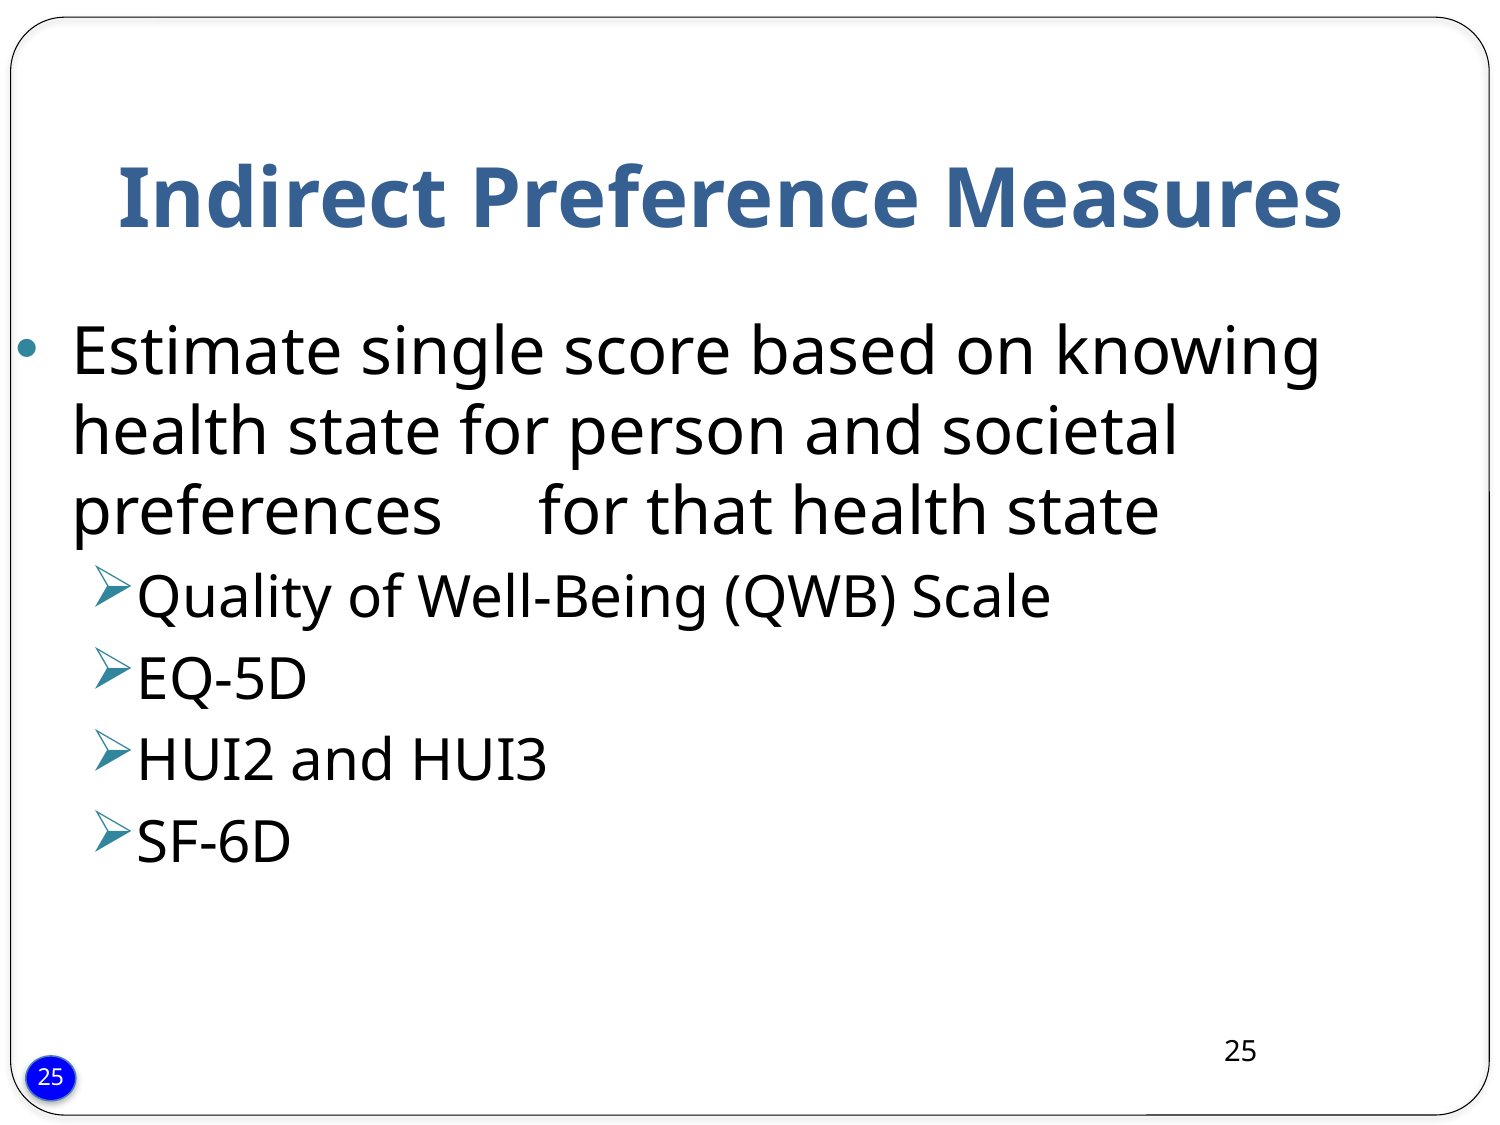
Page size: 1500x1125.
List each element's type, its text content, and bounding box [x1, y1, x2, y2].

title Indirect Preference Measures [62, 99, 1401, 288]
list Estimate single score based on knowing health state for person and societal preferences for that health state Quality of Well-Being (QWB) Scale EQ-5D HUI2 and HUI3 SF-6D [0, 299, 1500, 1006]
slide_number 25 [1209, 1024, 1500, 1103]
